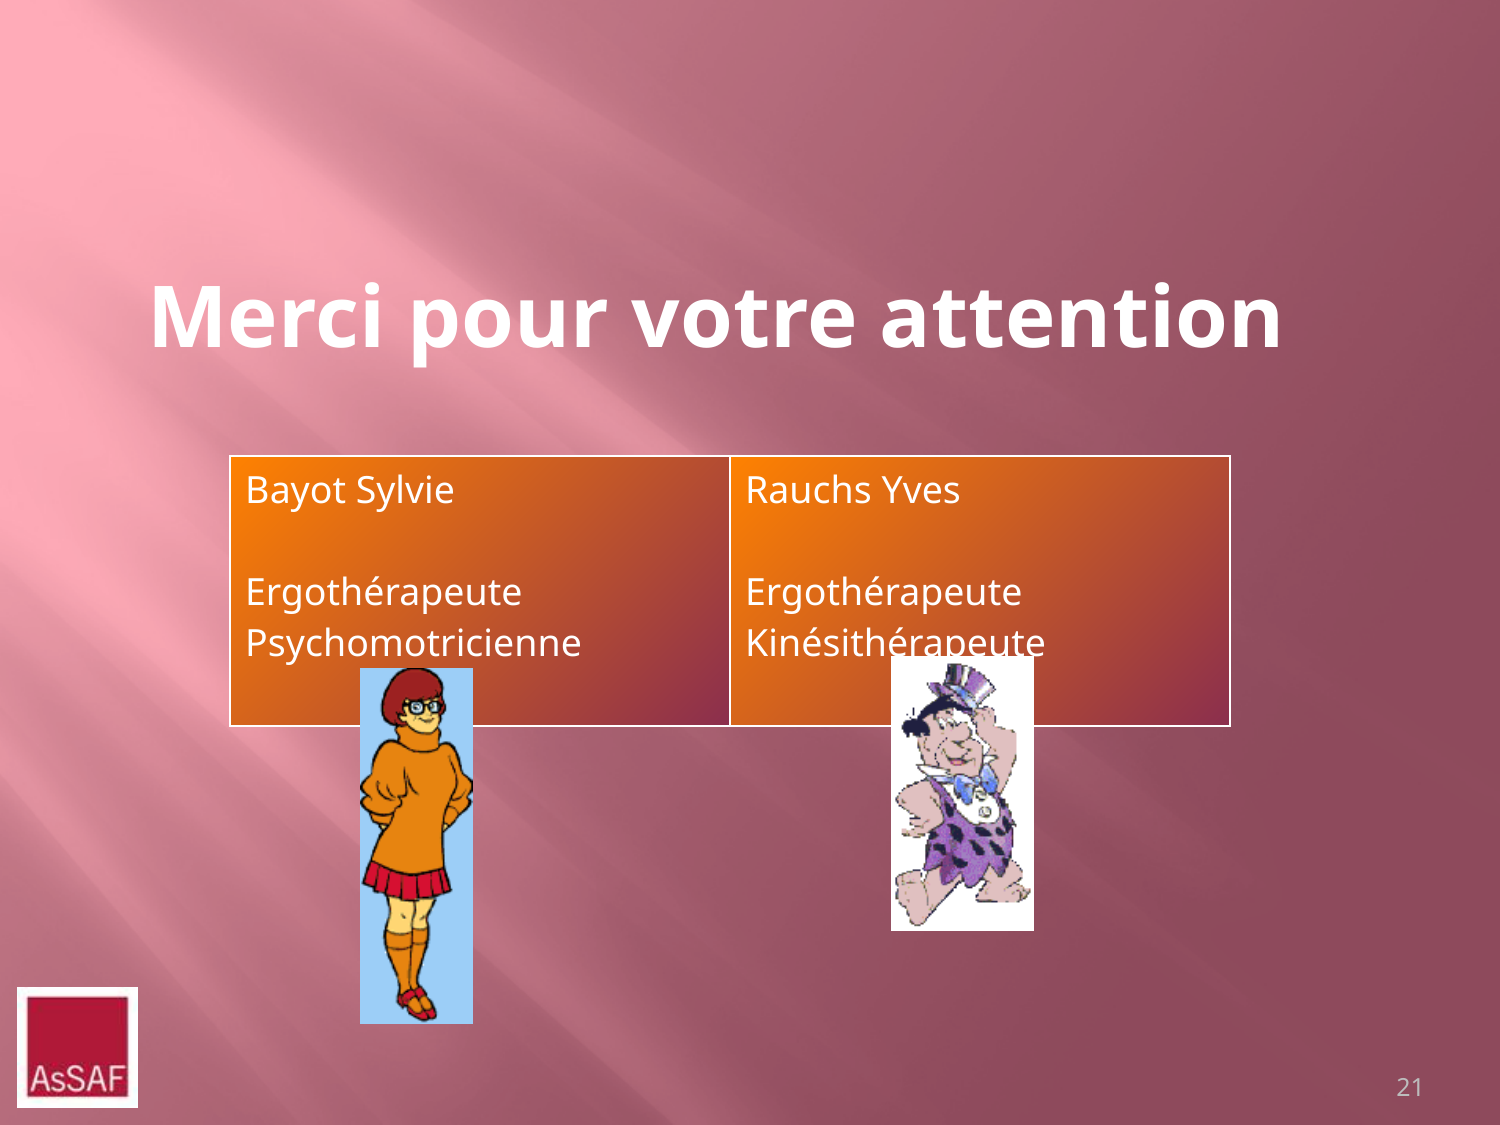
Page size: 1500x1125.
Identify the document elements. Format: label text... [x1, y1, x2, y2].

table_header Rauchs Yves Ergothérapeute Kinésithérapeute [731, 457, 1229, 725]
picture [891, 656, 1035, 931]
table_header Bayot Sylvie Ergothérapeute Psychomotricienne [231, 457, 729, 725]
picture [17, 987, 138, 1108]
list [0, 408, 1350, 504]
picture [359, 668, 473, 1024]
title Merci pour votre attention [41, 219, 1392, 408]
slide_number 21 [1299, 1052, 1425, 1113]
